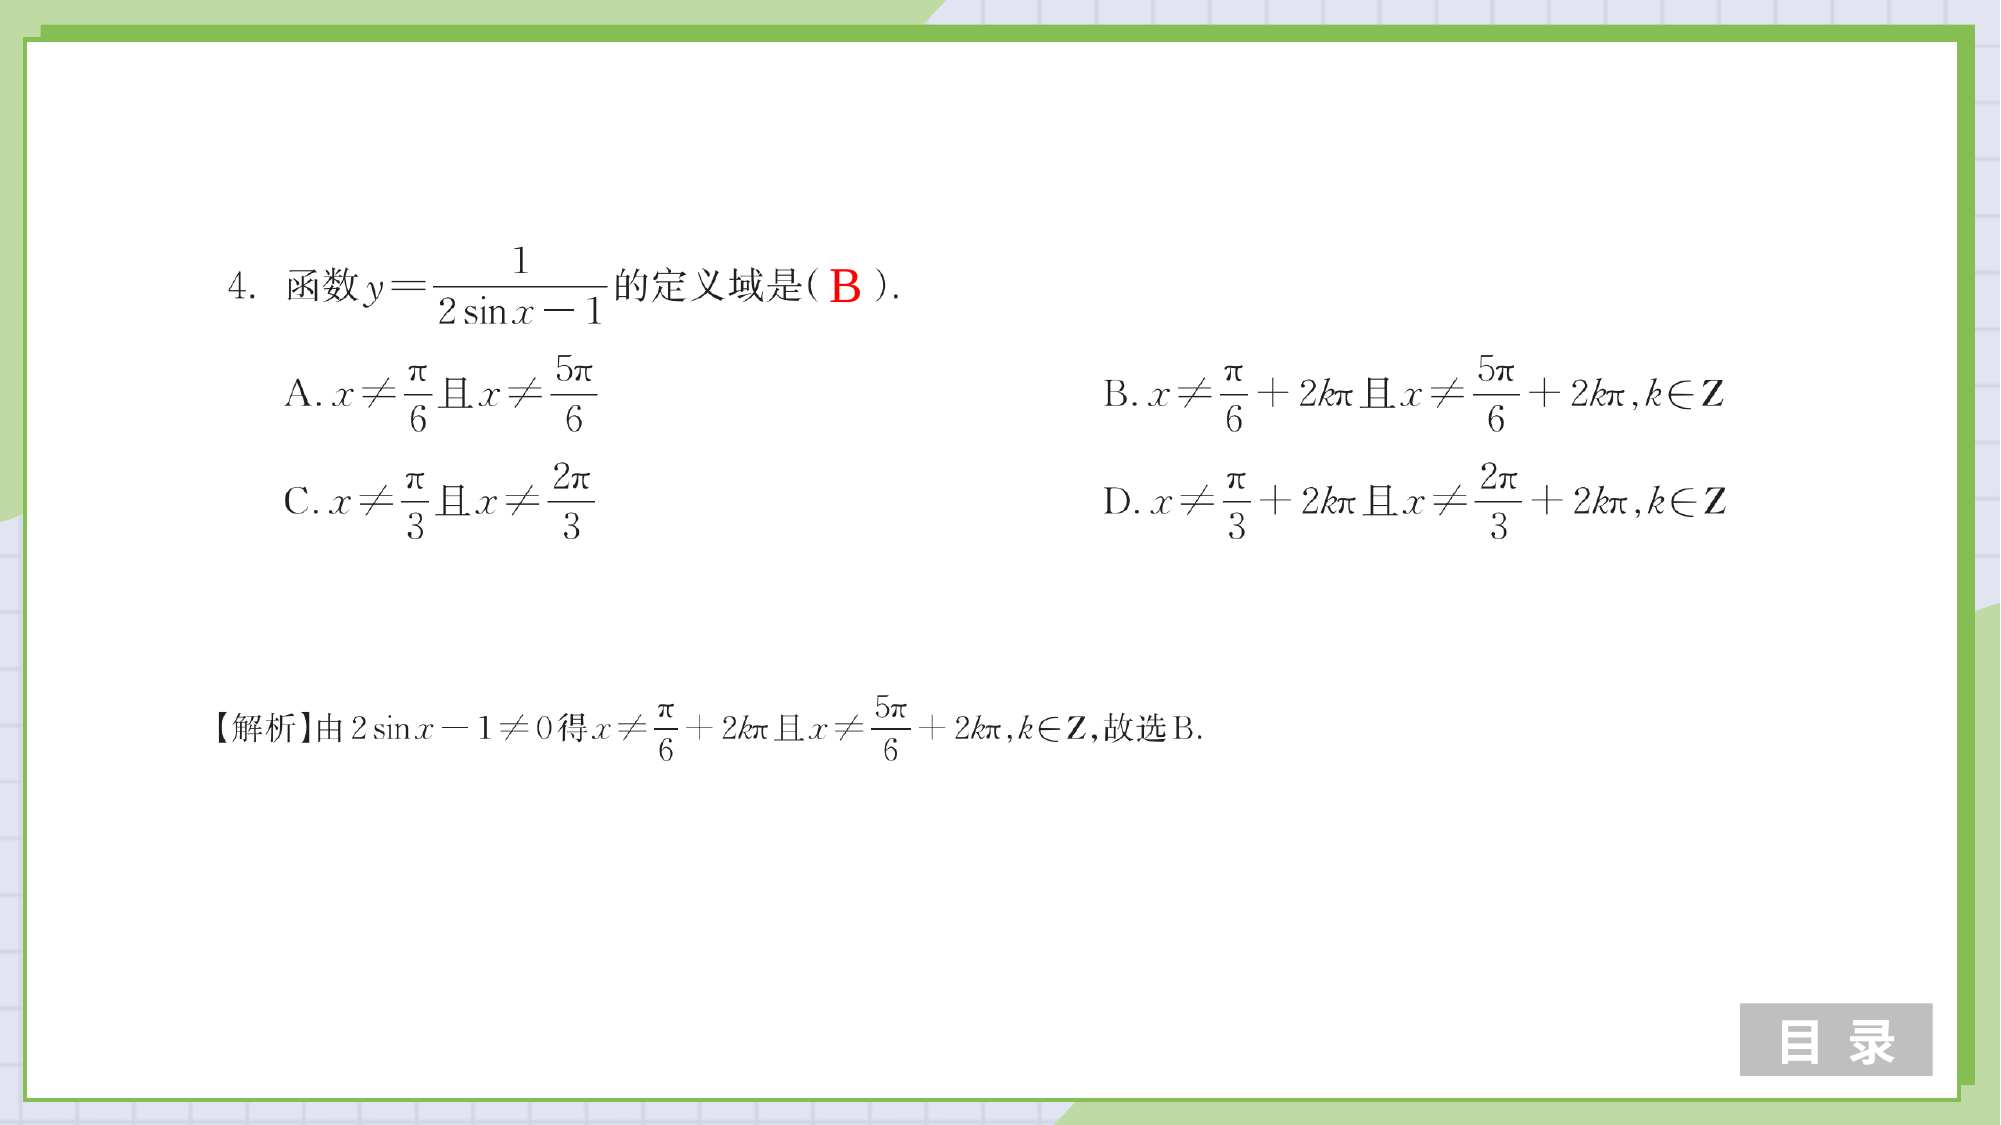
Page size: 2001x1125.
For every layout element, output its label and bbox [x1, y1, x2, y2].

picture [207, 682, 1273, 766]
picture [0, 515, 1074, 1125]
picture [207, 237, 1793, 549]
picture [925, 0, 2000, 611]
